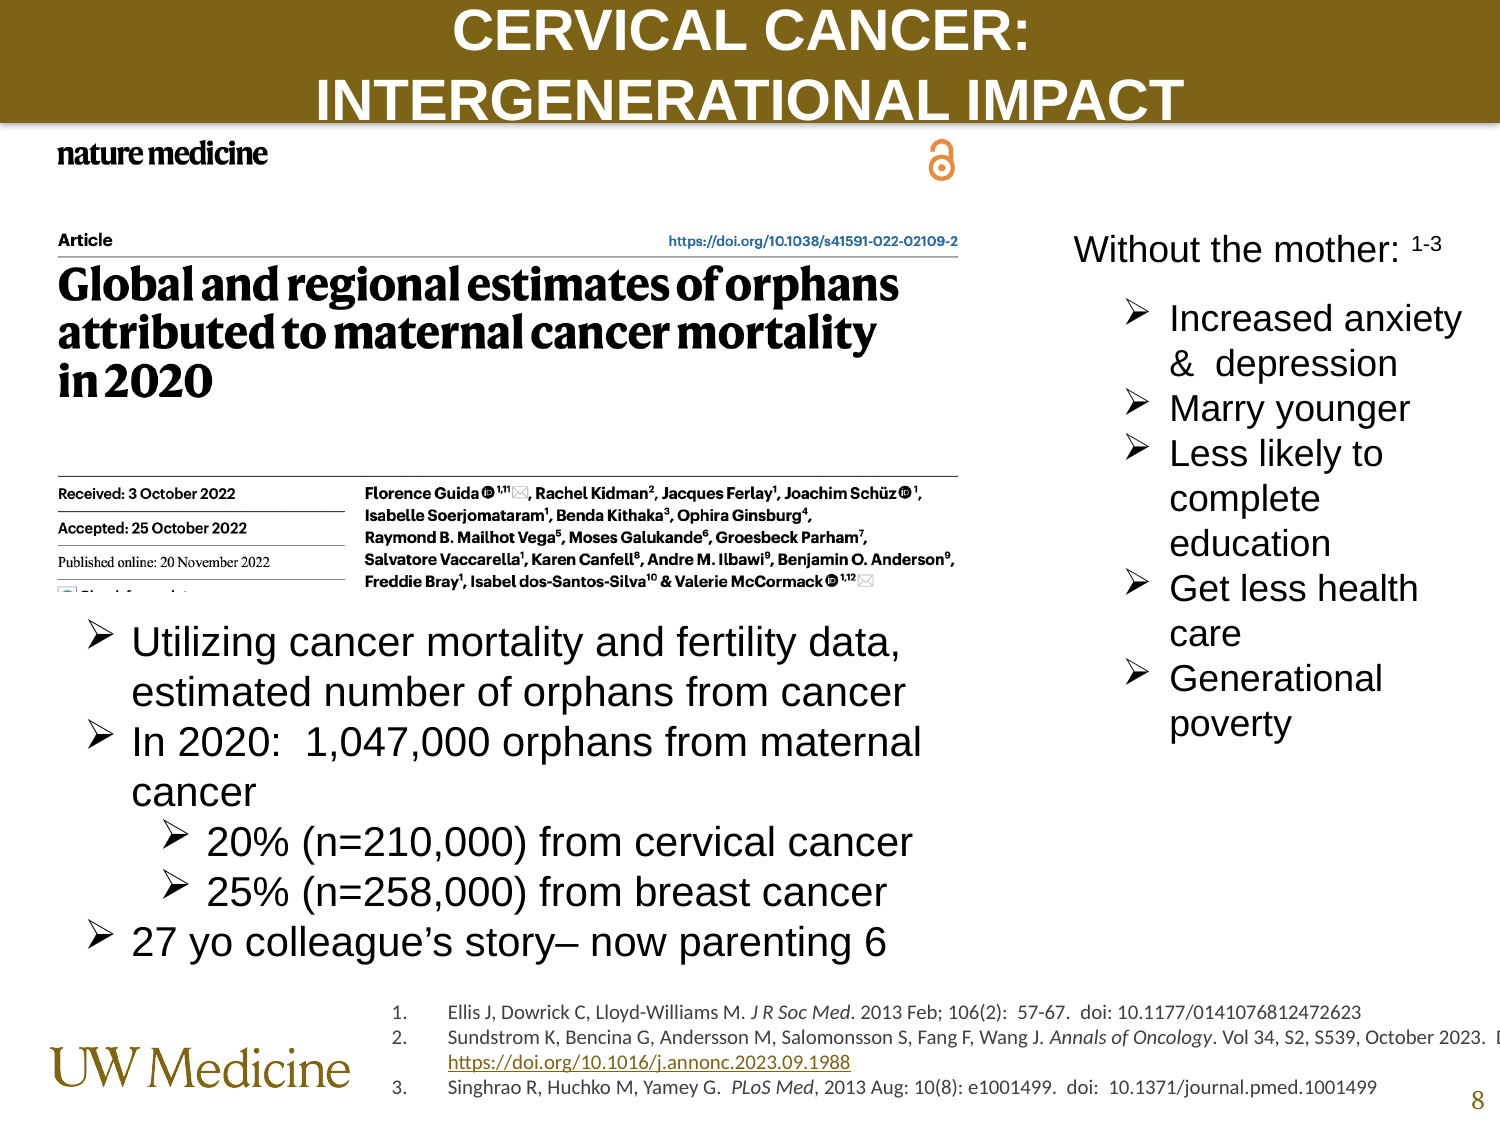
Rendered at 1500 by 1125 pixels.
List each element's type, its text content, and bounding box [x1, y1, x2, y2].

text_box Increased anxiety & depression Marry younger Less likely to complete education Get less health care Generational poverty [1107, 286, 1500, 797]
picture [50, 1047, 350, 1088]
text_box Without the mother: 1-3 [1058, 218, 1470, 278]
text_box Ellis J, Dowrick C, Lloyd-Williams M. J R Soc Med. 2013 Feb; 106(2): 57-67. doi: 10.1177/0141076812472623 Sundstrom K, Bencina G, Andersson M, Salomonsson S, Fang F, Wang J. Annals of Oncology. Vol 34, S2, S539, October 2023. DOI: https://doi.org/10.1016/j.annonc.2023.09.1988 Singhrao R, Huchko M, Yamey G. PLoS Med, 2013 Aug: 10(8): e1001499. doi: 10.1371/journal.pmed.1001499 [376, 991, 1500, 1125]
text_box Utilizing cancer mortality and fertility data, estimated number of orphans from cancer In 2020: 1,047,000 orphans from maternal cancer 20% (n=210,000) from cervical cancer 25% (n=258,000) from breast cancer 27 yo colleague’s story– now parenting 6 [69, 607, 1059, 973]
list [18, 133, 1010, 592]
title CervIcal cancer: Intergenerational impact [75, 0, 1425, 125]
